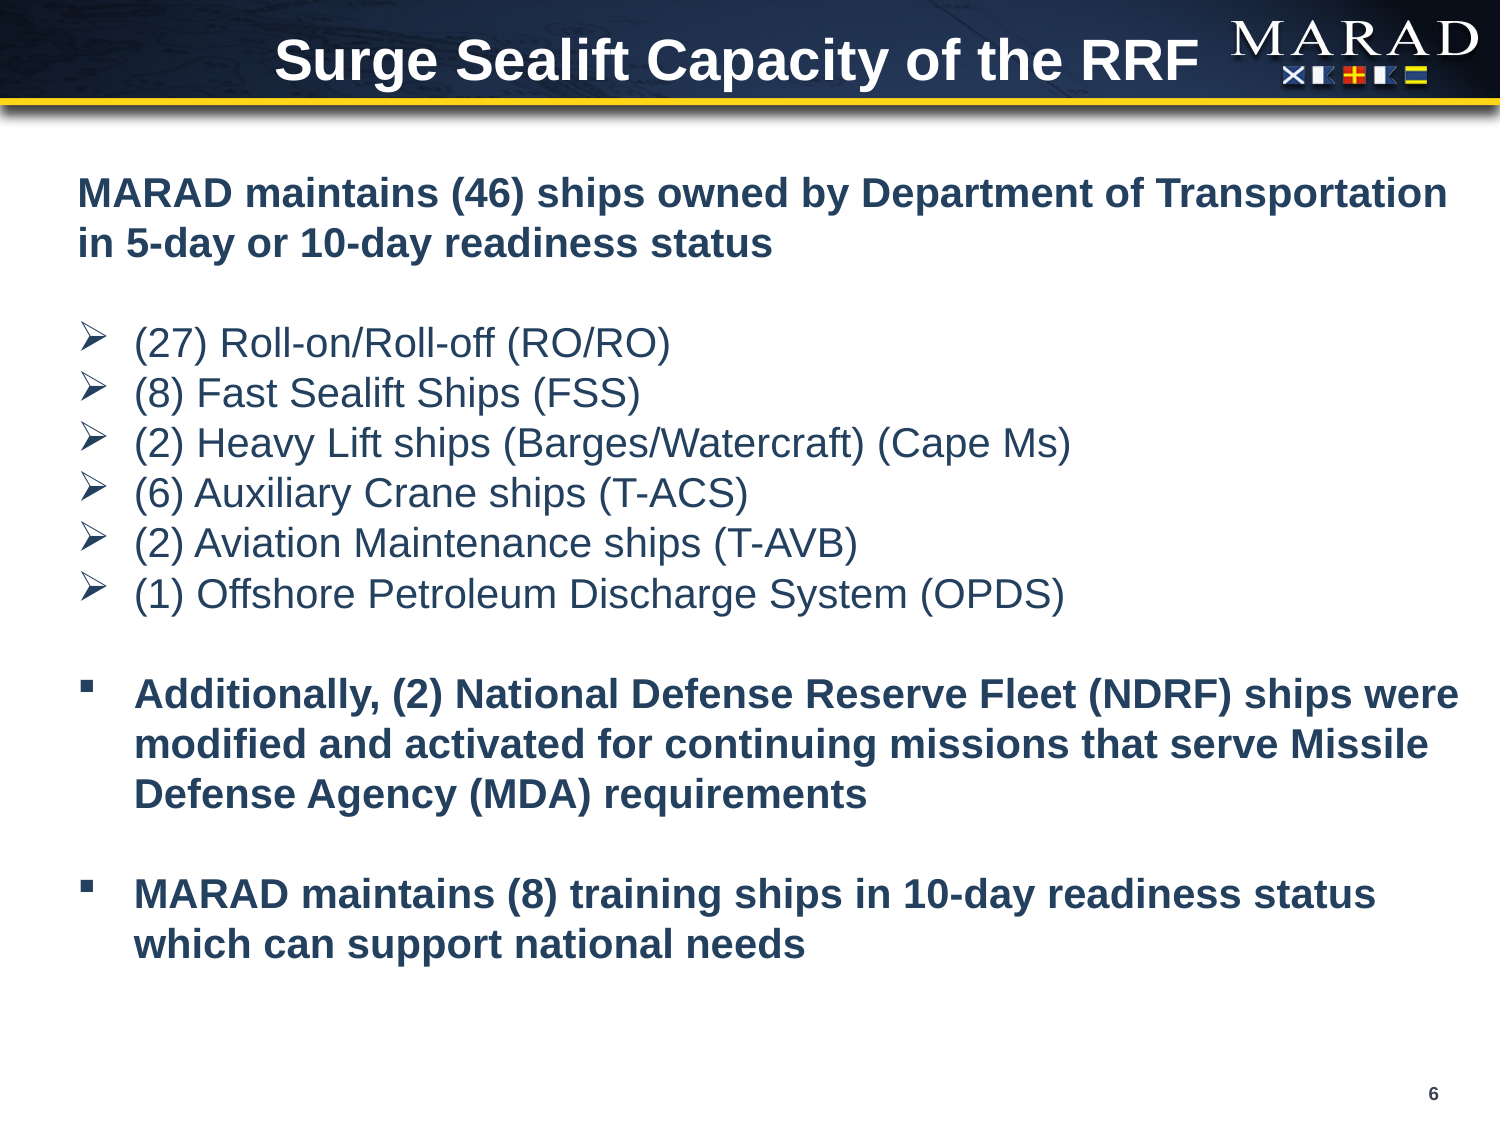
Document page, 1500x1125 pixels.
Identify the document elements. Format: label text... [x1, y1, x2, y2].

picture [0, 0, 1500, 1125]
text_box MARAD maintains (46) ships owned by Department of Transportation in 5-day or 10-day readiness status (27) Roll-on/Roll-off (RO/RO) (8) Fast Sealift Ships (FSS) (2) Heavy Lift ships (Barges/Watercraft) (Cape Ms) (6) Auxiliary Crane ships (T-ACS) (2) Aviation Maintenance ships (T-AVB) (1) Offshore Petroleum Discharge System (OPDS) Additionally, (2) National Defense Reserve Fleet (NDRF) ships were modified and activated for continuing missions that serve Missile Defense Agency (MDA) requirements MARAD maintains (8) training ships in 10-day readiness status which can support national needs [62, 158, 1481, 974]
slide_number 6 [1386, 1074, 1481, 1125]
title Surge Sealift Capacity of the RRF [62, 0, 1413, 115]
